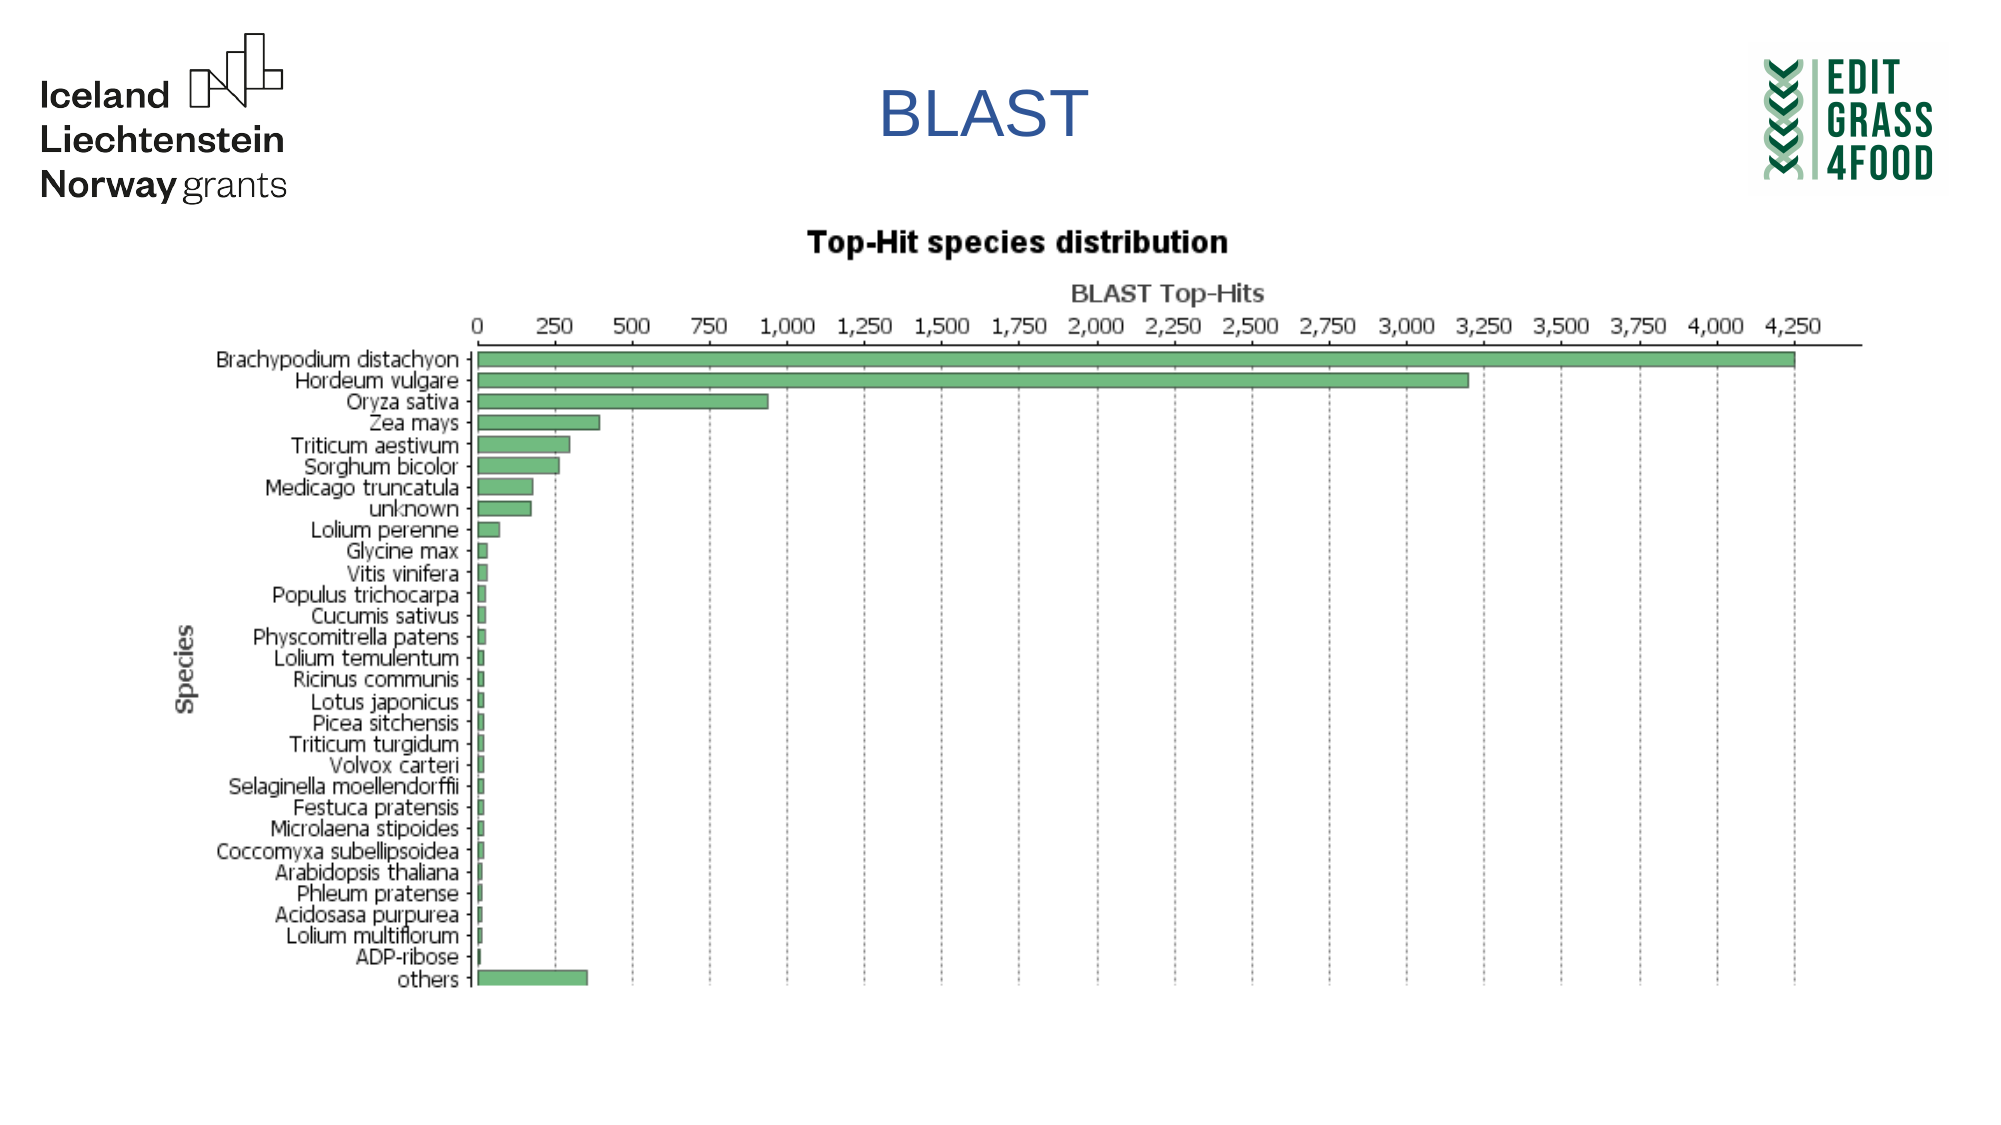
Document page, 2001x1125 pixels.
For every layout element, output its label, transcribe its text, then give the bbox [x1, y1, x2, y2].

picture [5, 1, 1882, 1000]
picture [1747, 42, 1949, 196]
title BLAST [863, 67, 1172, 162]
